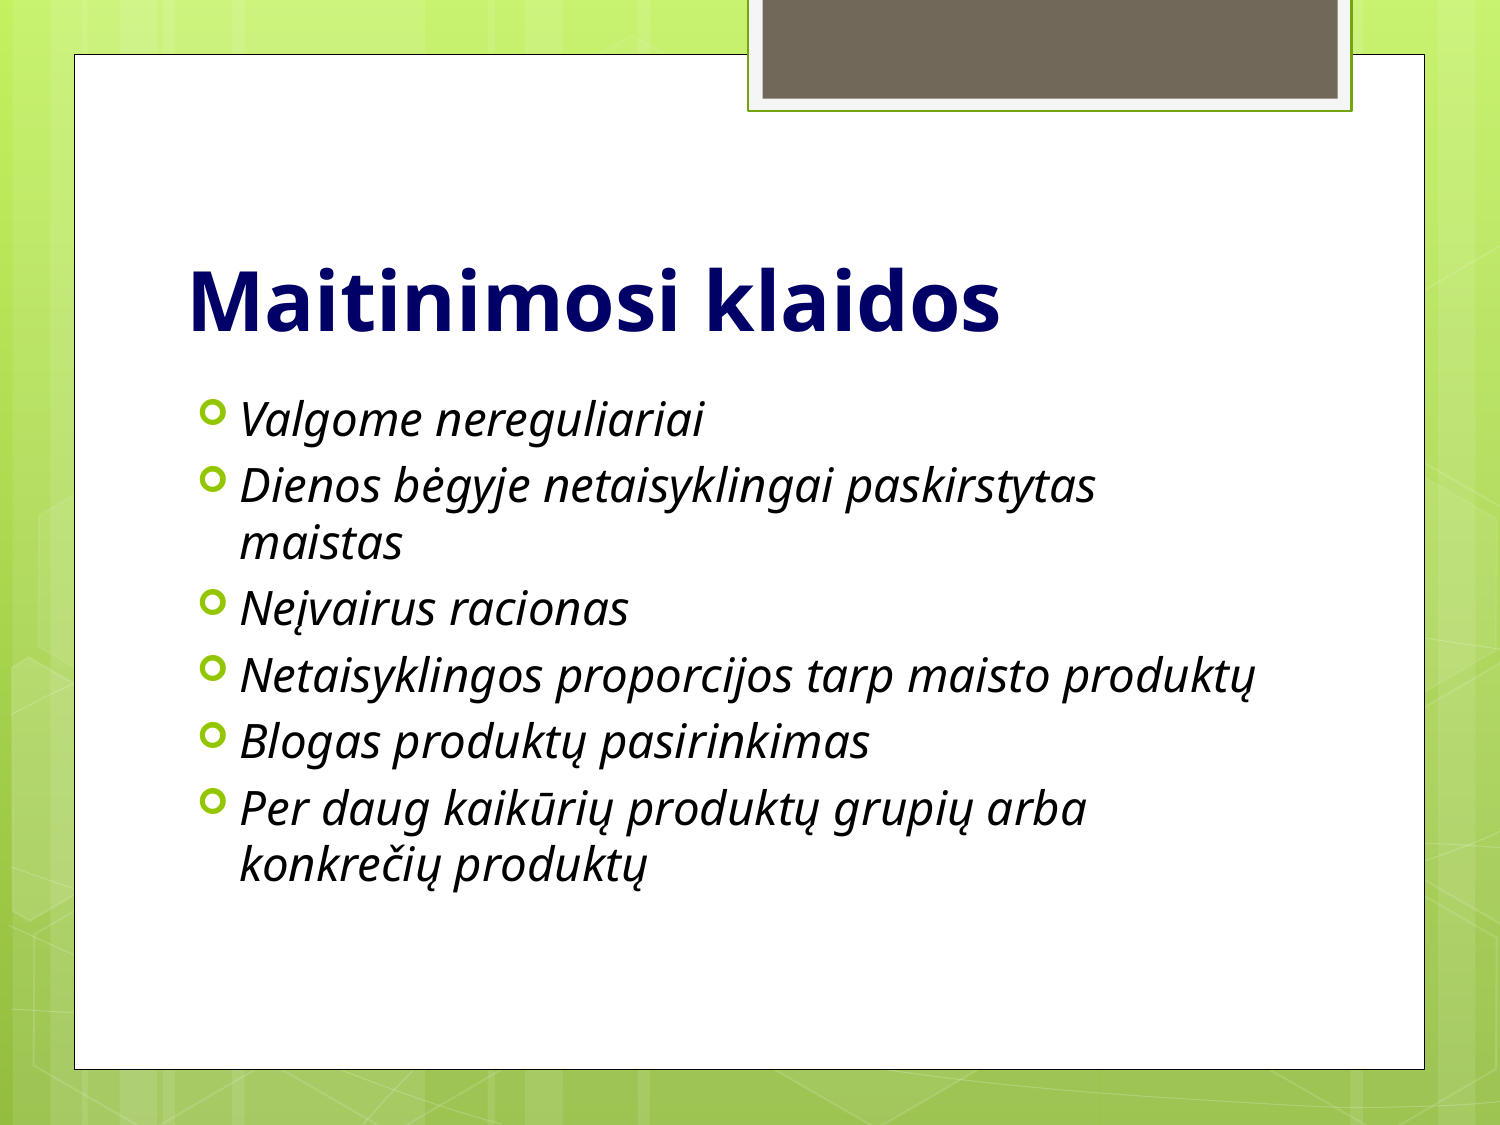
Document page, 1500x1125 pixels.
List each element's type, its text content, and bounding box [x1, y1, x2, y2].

title Maitinimosi klaidos [171, 168, 1324, 357]
list Valgome nereguliariai Dienos bėgyje netaisyklingai paskirstytas maistas Neįvairus racionas Netaisyklingos proporcijos tarp maisto produktų Blogas produktų pasirinkimas Per daug kaikūrių produktų grupių arba konkrečių produktų [171, 381, 1283, 957]
